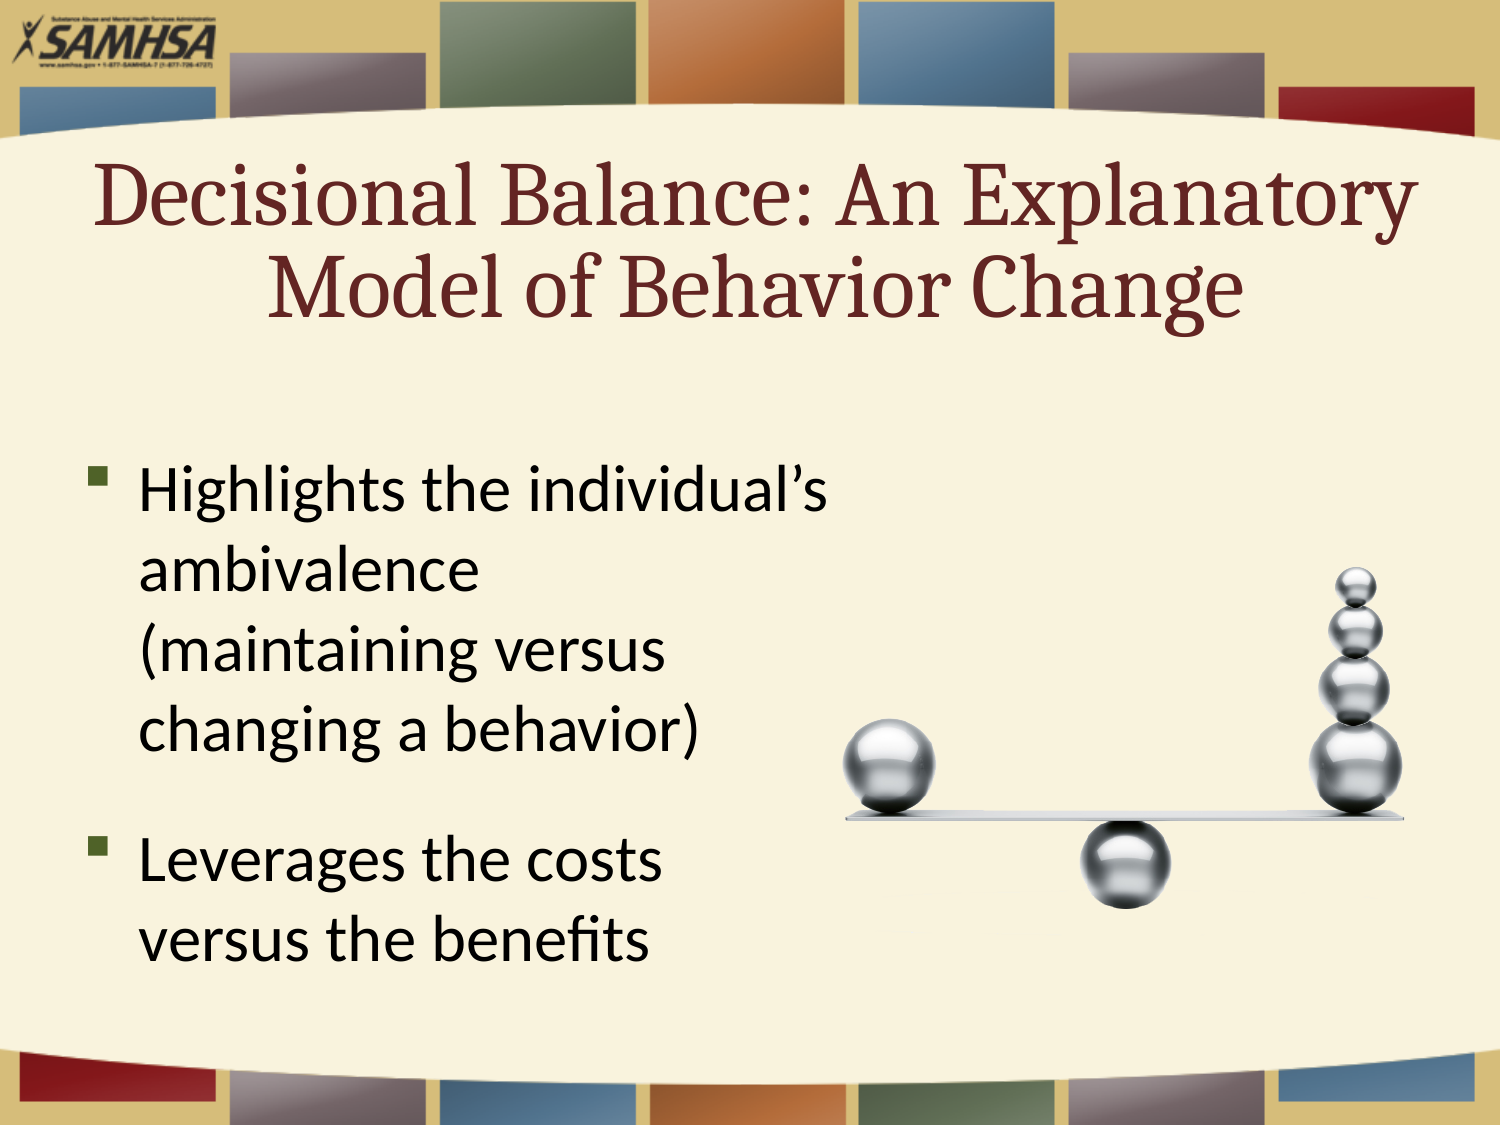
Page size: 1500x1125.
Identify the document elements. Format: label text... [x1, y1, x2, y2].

picture [0, 0, 1500, 1125]
title Decisional Balance: An Explanatory Model of Behavior Change [12, 149, 1500, 338]
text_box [777, 522, 1476, 988]
list Highlights the individual’s ambivalence (maintaining versus changing a behavior) Leverages the costs versus the benefits [75, 437, 841, 1000]
